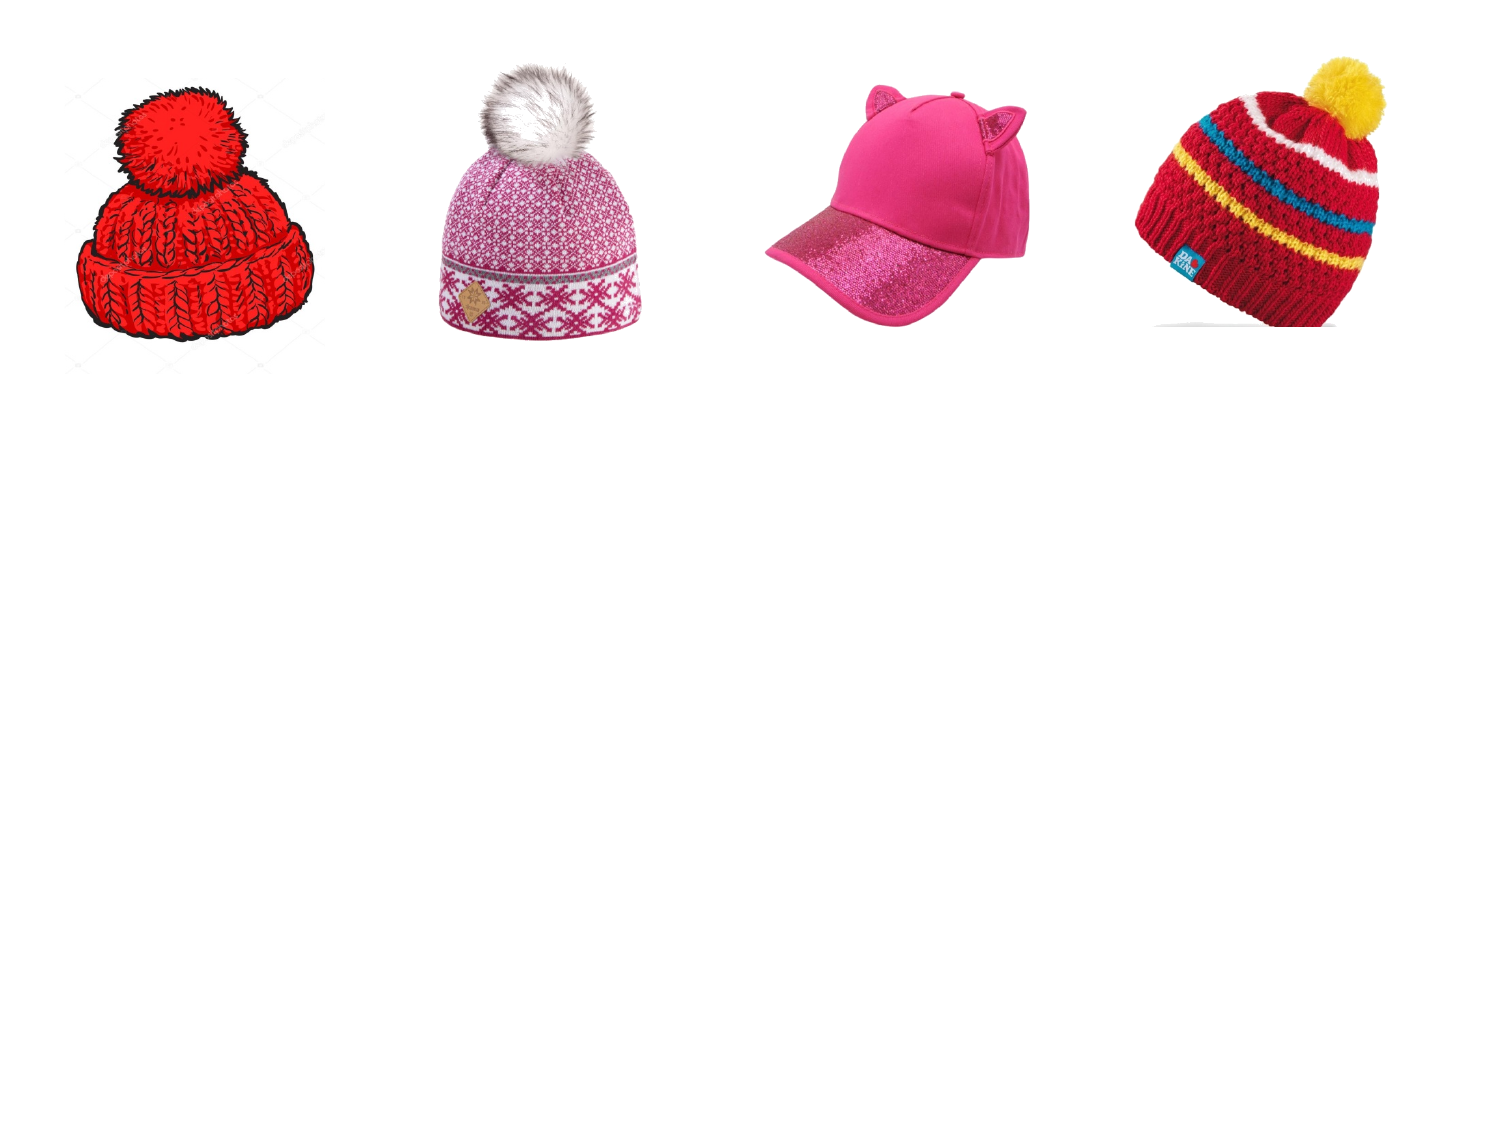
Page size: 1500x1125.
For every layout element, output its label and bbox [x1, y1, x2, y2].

picture [1127, 54, 1389, 327]
picture [418, 54, 656, 347]
picture [64, 77, 325, 374]
picture [761, 54, 1034, 362]
